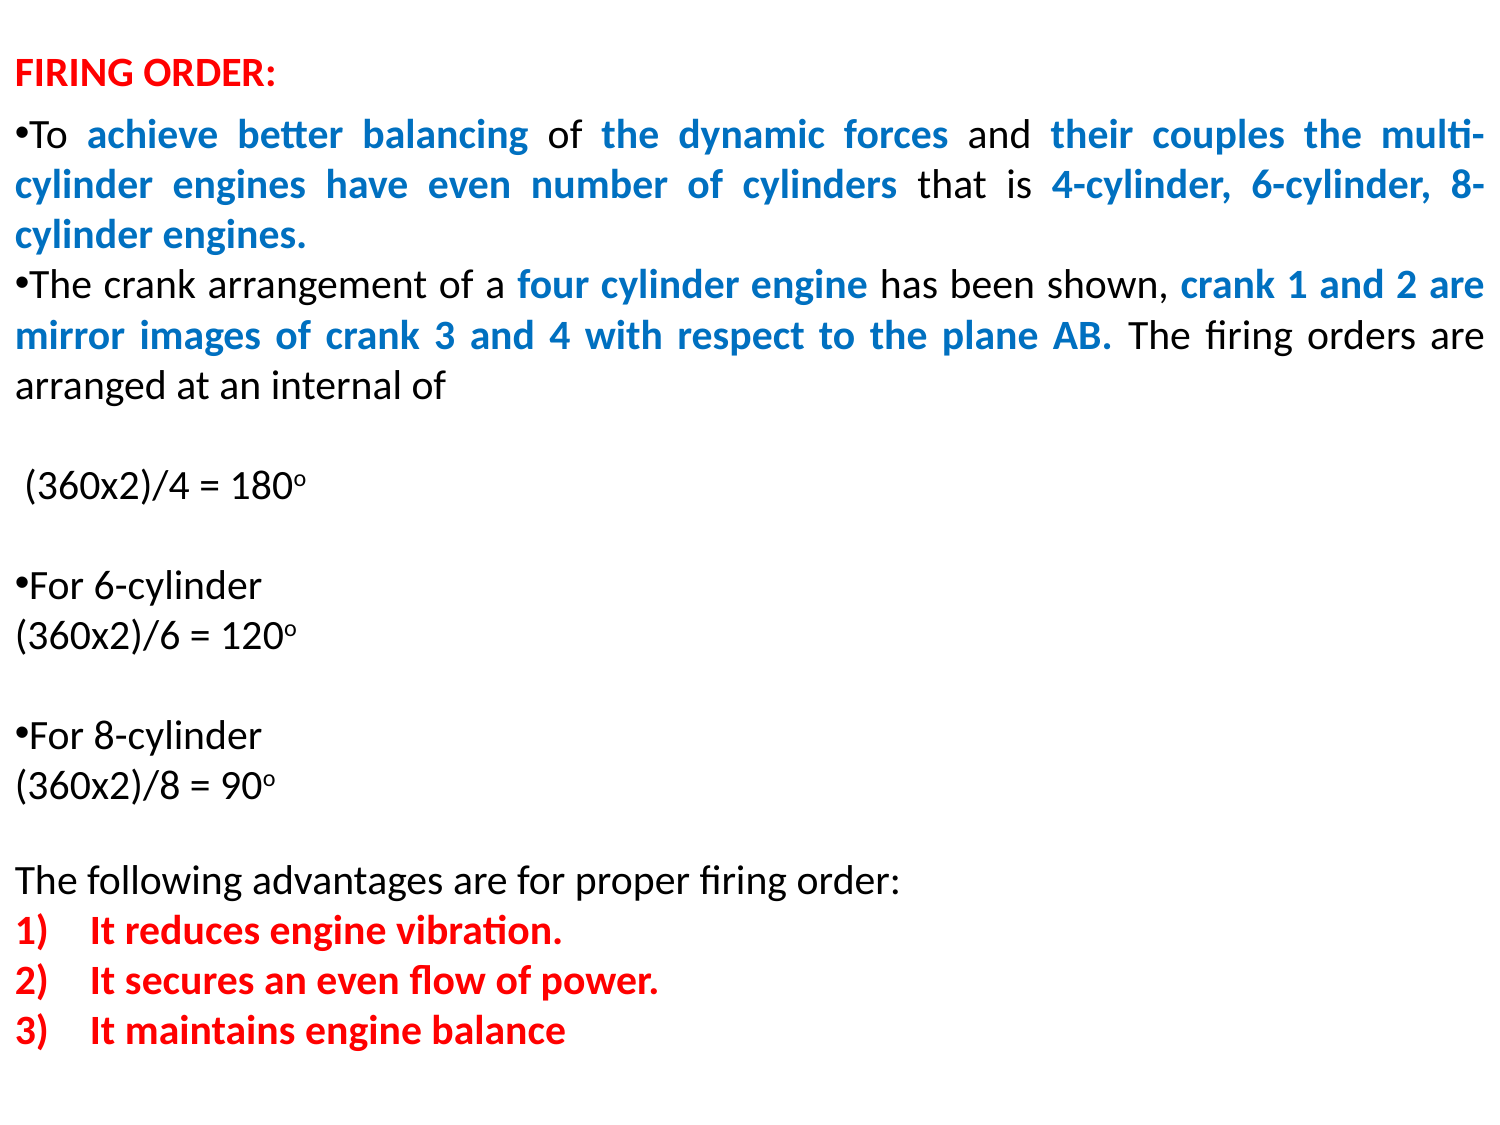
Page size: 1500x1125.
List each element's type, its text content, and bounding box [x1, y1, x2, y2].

text_box FIRING ORDER: [0, 37, 1013, 99]
text_box To achieve better balancing of the dynamic forces and their couples the multi- cylinder engines have even number of cylinders that is 4-cylinder, 6-cylinder, 8-cylinder engines. The crank arrangement of a four cylinder engine has been shown, crank 1 and 2 are mirror images of crank 3 and 4 with respect to the plane AB. The firing orders are arranged at an internal of (360x2)/4 = 180o For 6-cylinder (360x2)/6 = 120o For 8-cylinder (360x2)/8 = 90o The following advantages are for proper firing order: It reduces engine vibration. It secures an even flow of power. It maintains engine balance [0, 99, 1500, 1125]
